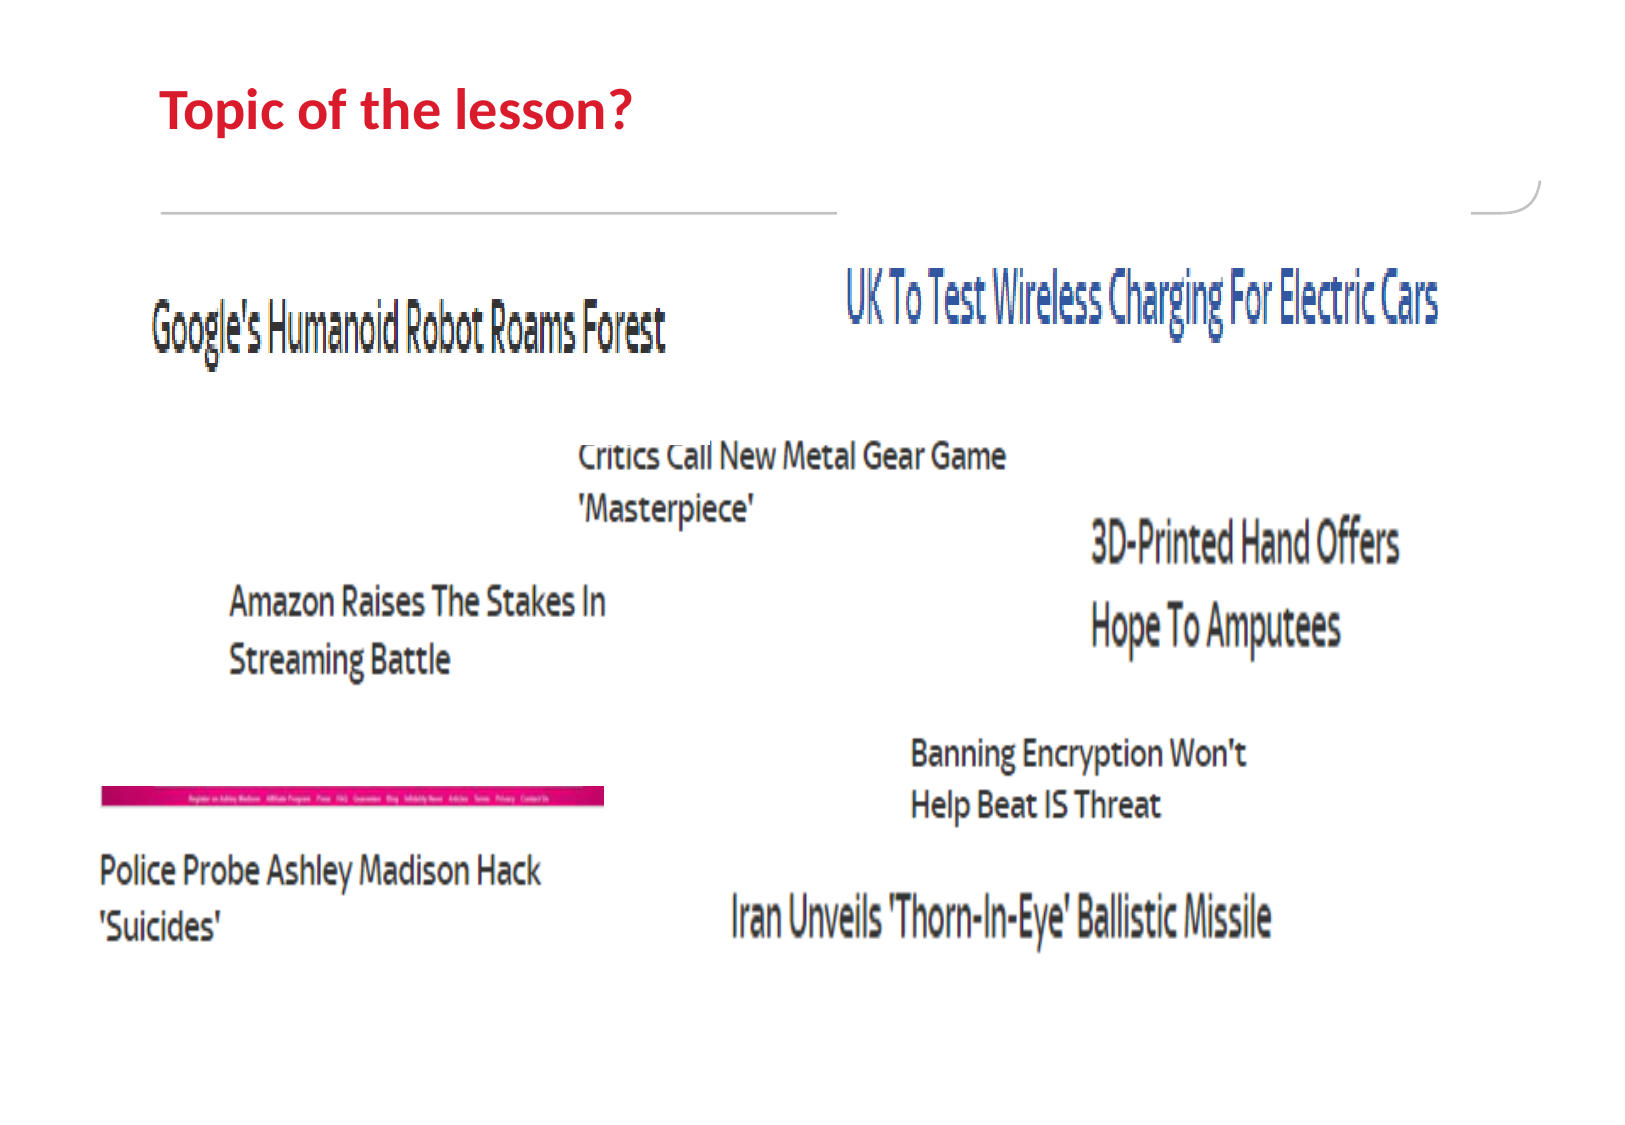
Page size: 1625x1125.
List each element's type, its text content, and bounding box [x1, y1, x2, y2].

picture [146, 184, 1471, 746]
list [875, 703, 1337, 884]
picture [70, 786, 604, 1003]
picture [722, 857, 1300, 1022]
title Topic of the lesson? [159, 71, 1465, 126]
